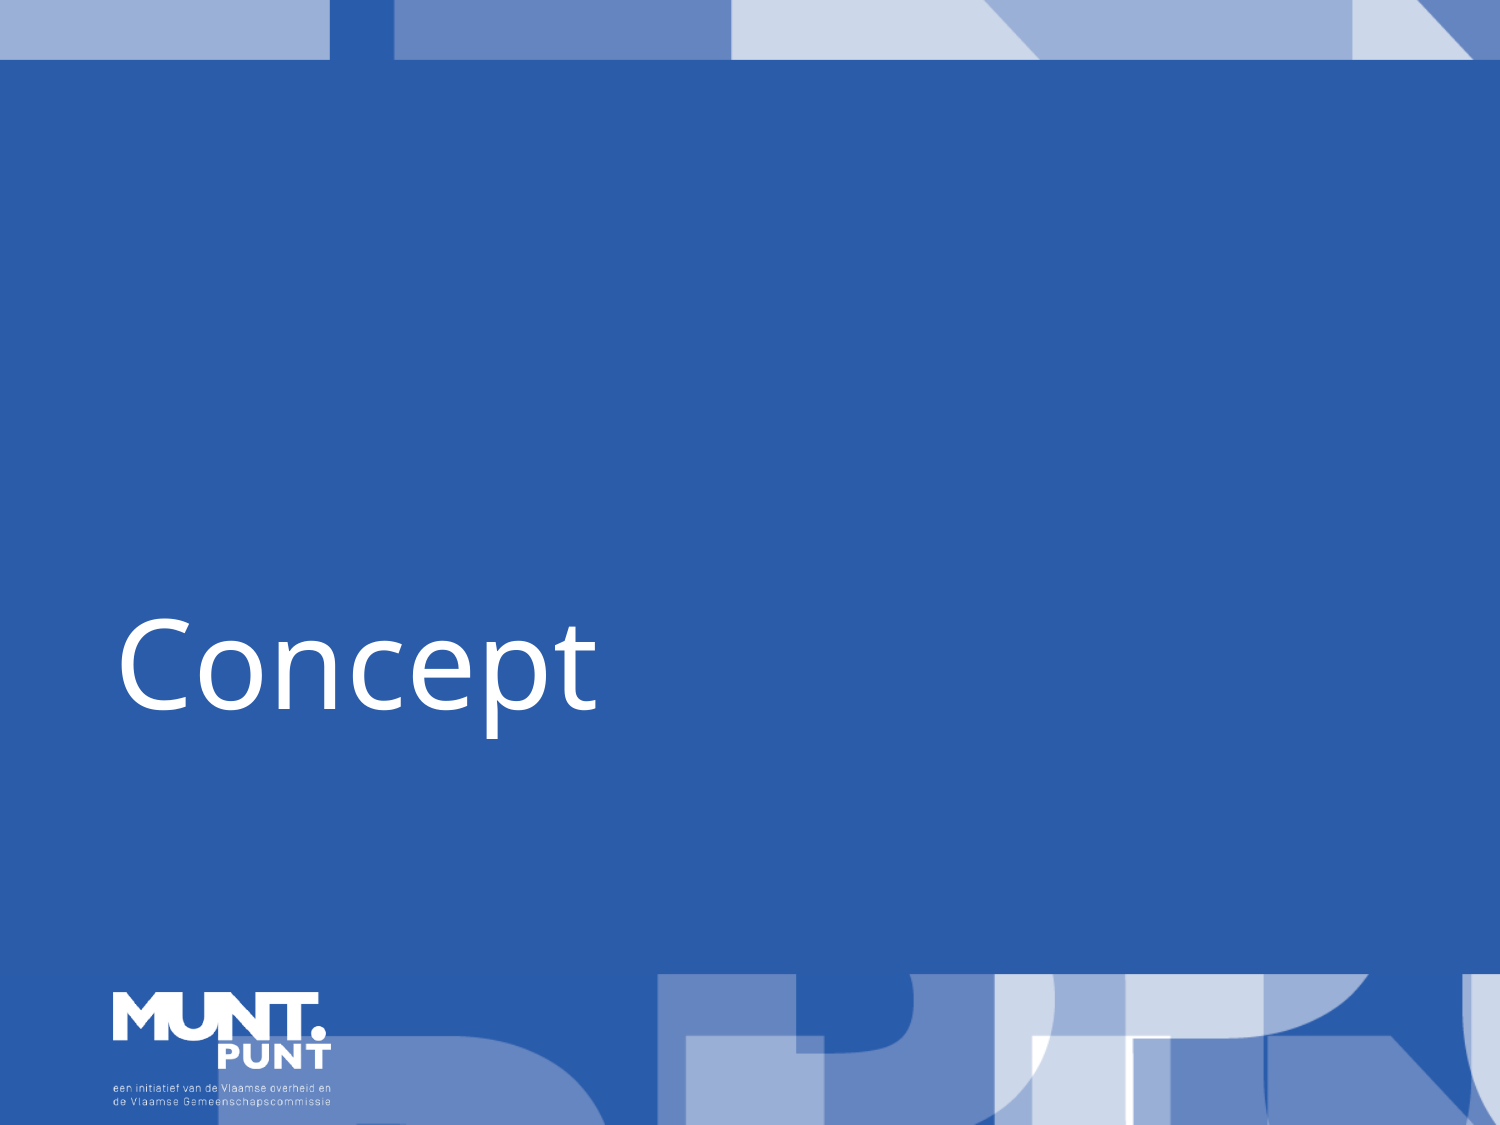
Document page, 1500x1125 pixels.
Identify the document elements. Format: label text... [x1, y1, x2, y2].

picture [0, 975, 1500, 1125]
picture [0, 0, 1500, 59]
title Concept [99, 435, 1393, 844]
